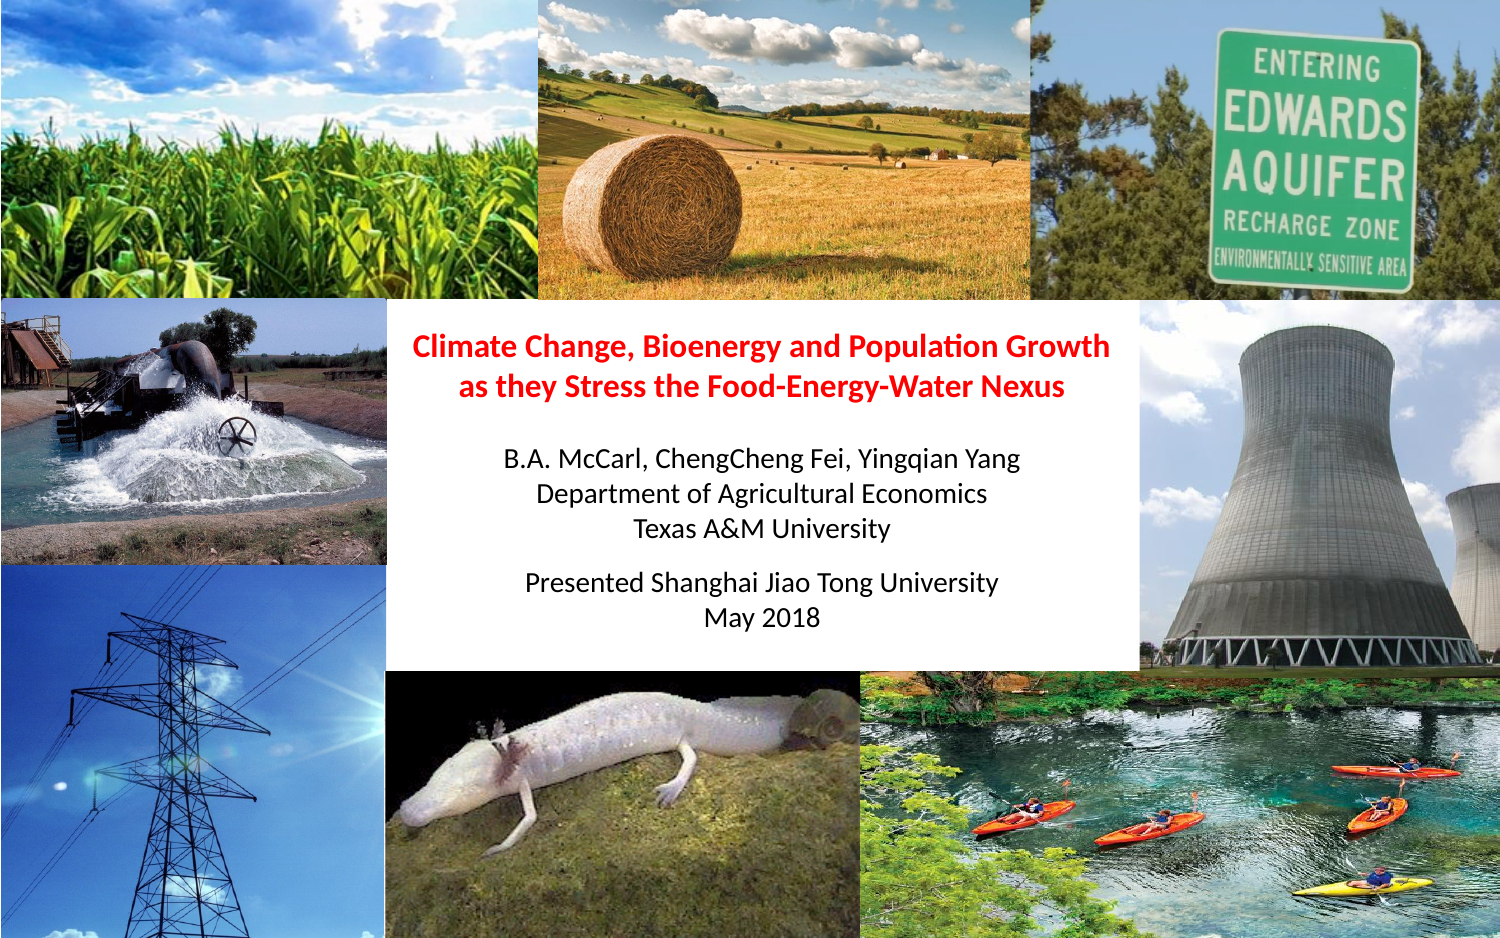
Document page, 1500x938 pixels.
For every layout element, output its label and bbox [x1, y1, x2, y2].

text_box [0, 0, 1500, 938]
